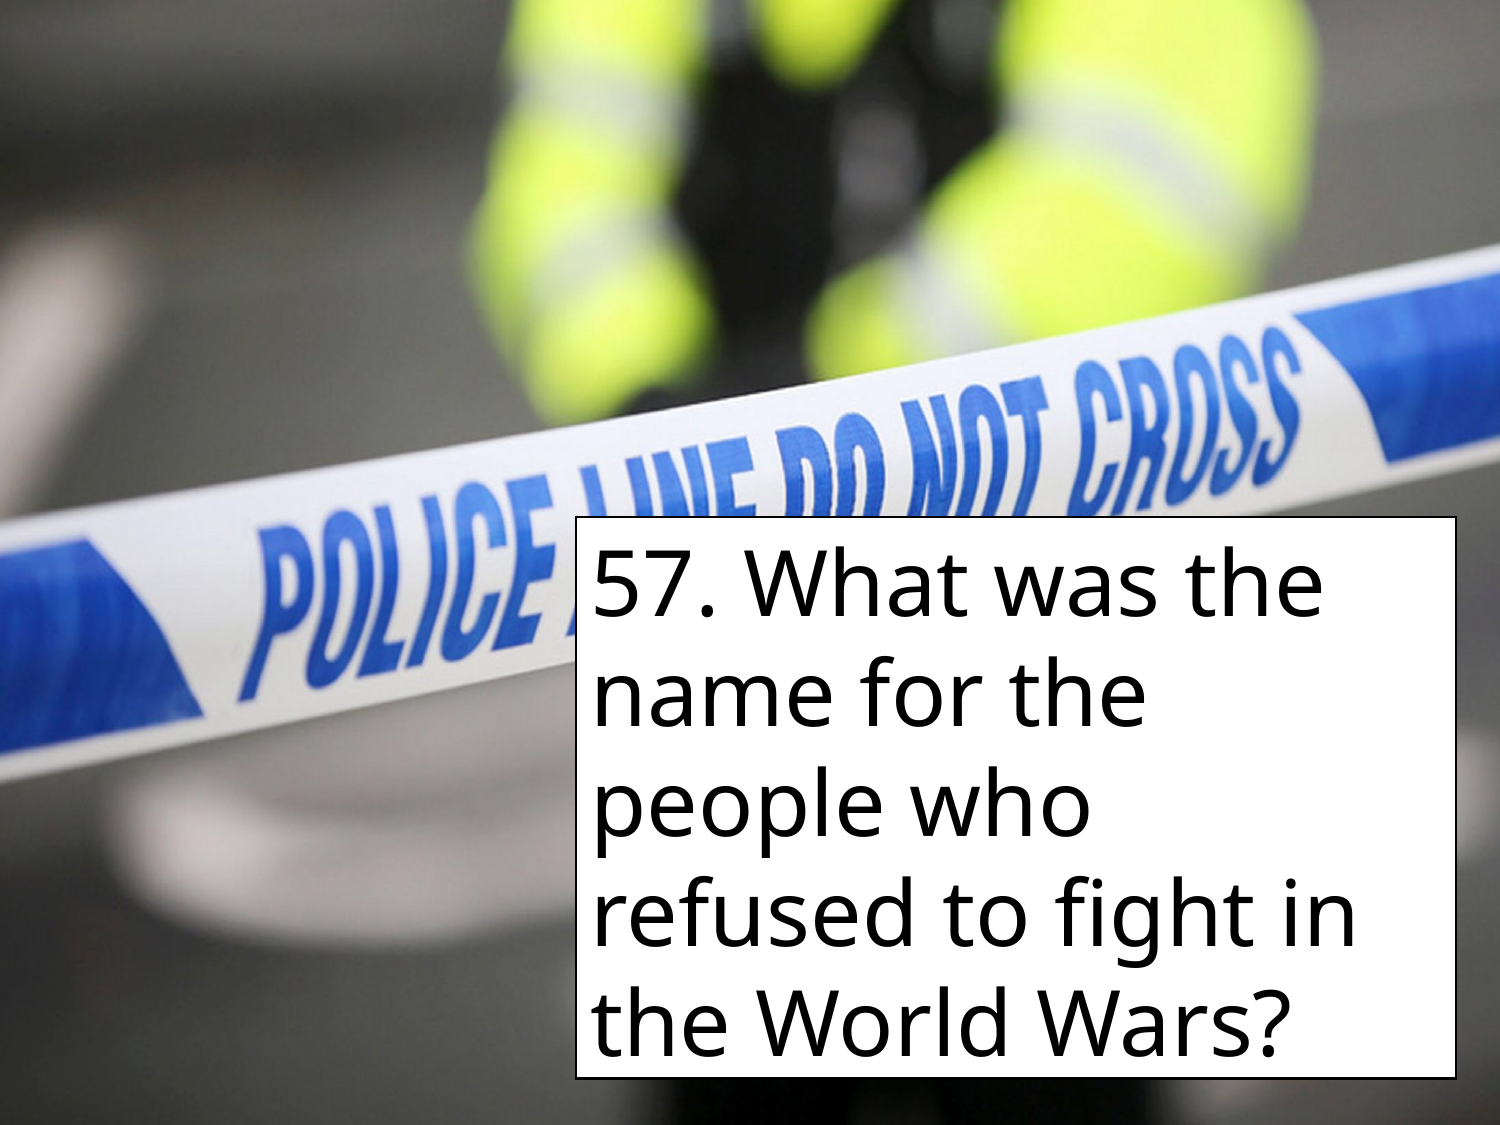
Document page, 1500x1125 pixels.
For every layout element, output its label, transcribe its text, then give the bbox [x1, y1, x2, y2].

text_box 57. What was the name for the people who refused to fight in the World Wars? [575, 516, 1457, 1080]
picture [0, 0, 1500, 1125]
